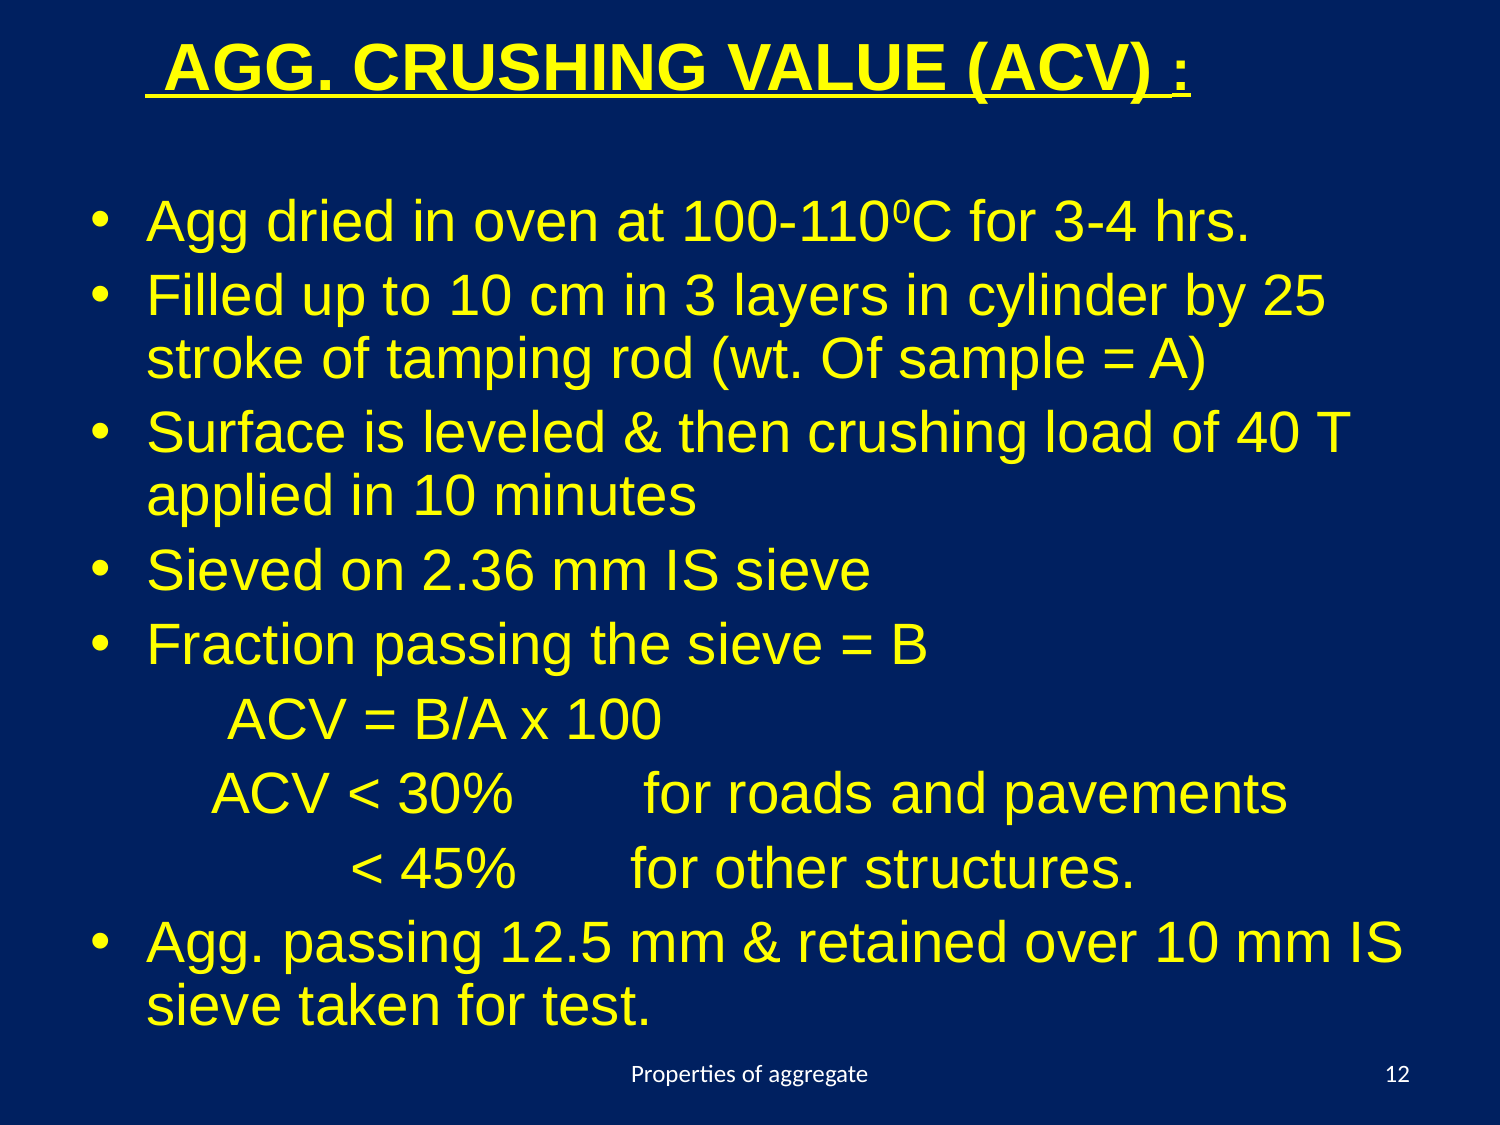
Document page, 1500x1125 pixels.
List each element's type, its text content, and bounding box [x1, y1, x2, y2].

list AGG. CRUSHING VALUE (ACV) : Agg dried in oven at 100-1100C for 3-4 hrs. Filled up to 10 cm in 3 layers in cylinder by 25 stroke of tamping rod (wt. Of sample = A) Surface is leveled & then crushing load of 40 T applied in 10 minutes Sieved on 2.36 mm IS sieve Fraction passing the sieve = B ACV = B/A x 100 ACV < 30% for roads and pavements < 45% for other structures. Agg. passing 12.5 mm & retained over 10 mm IS sieve taken for test. [75, 24, 1425, 1088]
slide_number 12 [1074, 1042, 1425, 1103]
footer Properties of aggregate [512, 1042, 988, 1103]
